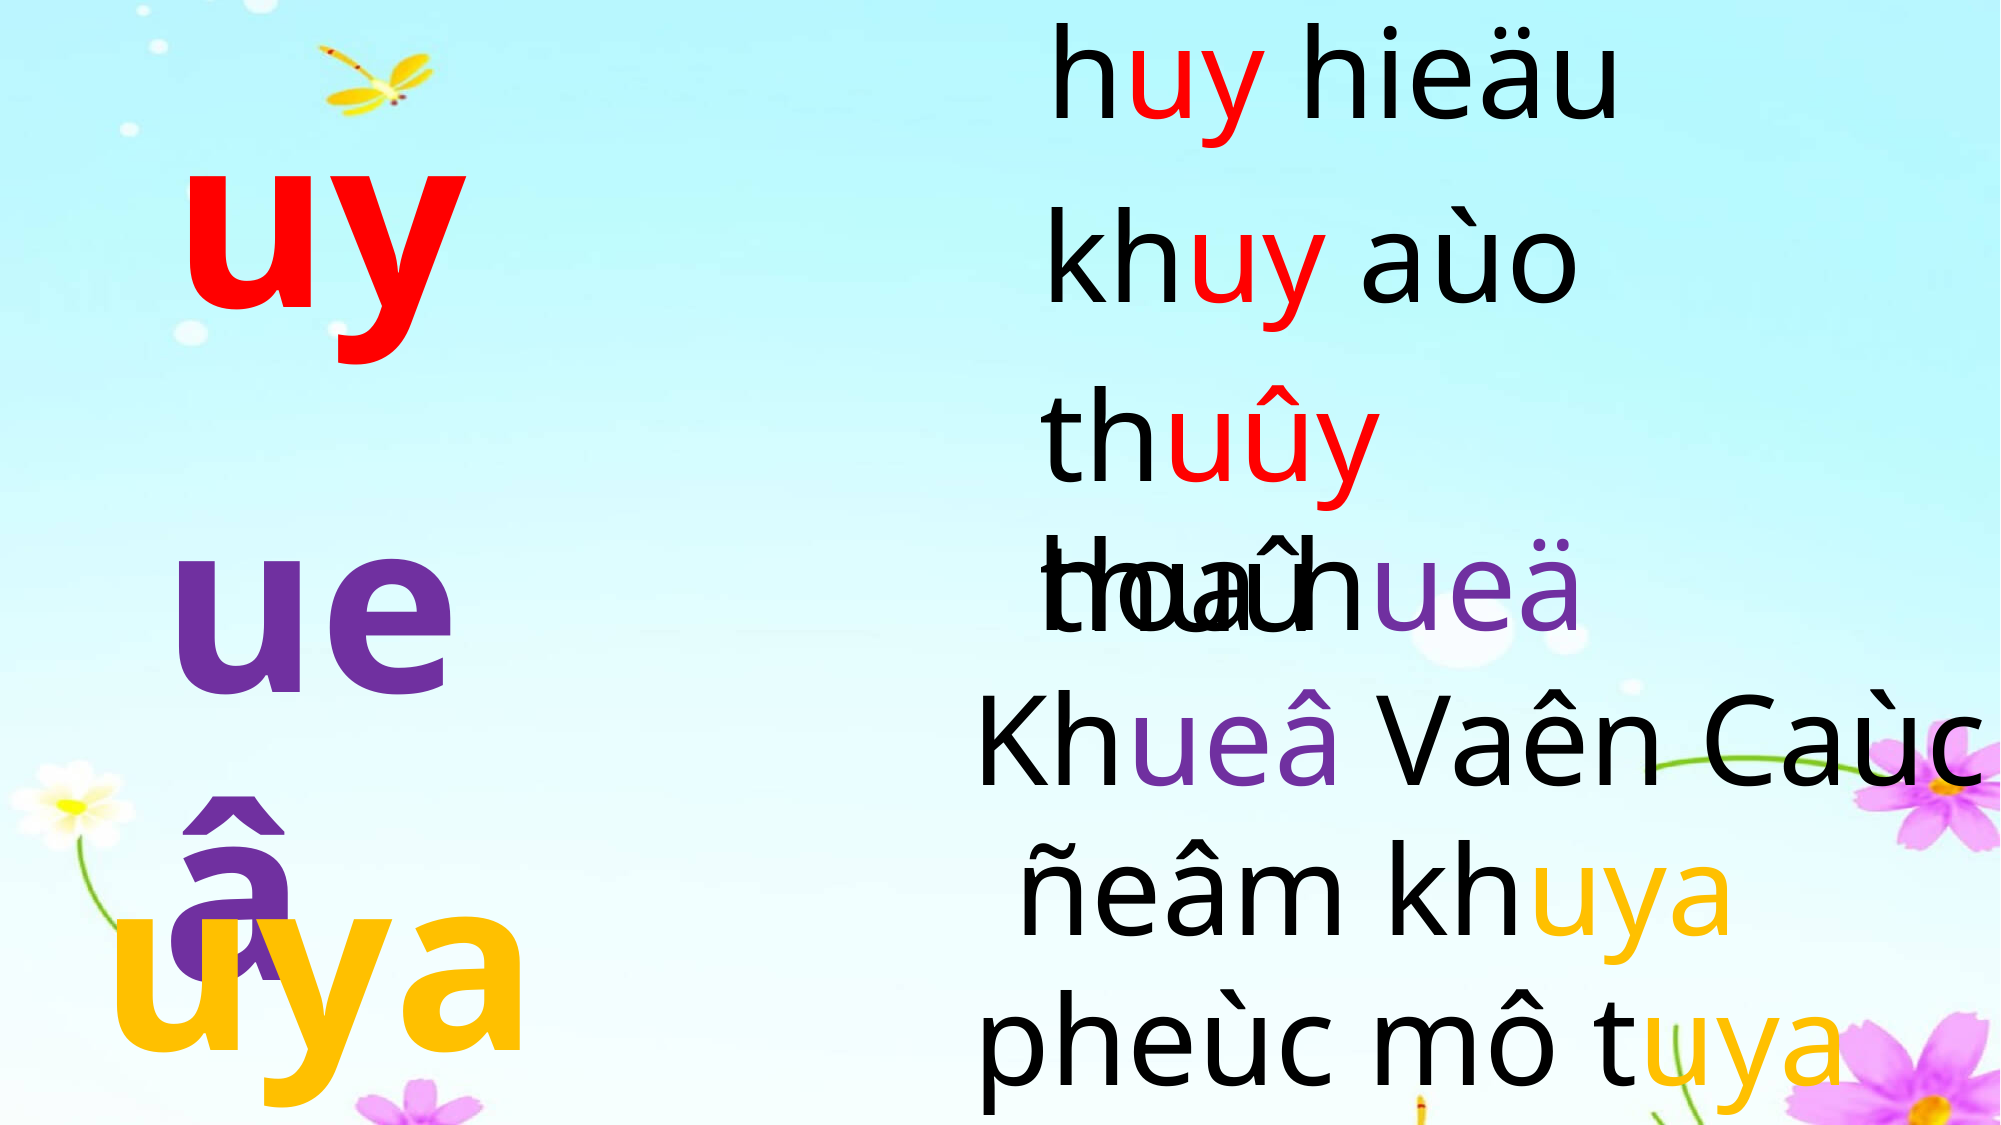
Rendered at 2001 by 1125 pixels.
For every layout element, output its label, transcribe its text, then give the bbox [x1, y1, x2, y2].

text_box khuy aùo [1026, 169, 1670, 335]
text_box ñeâm khuya [999, 802, 1768, 952]
text_box uy [158, 60, 547, 363]
text_box huy hieäu [1032, 0, 1642, 151]
text_box uya [84, 803, 565, 1106]
text_box ueâ [147, 445, 535, 803]
text_box pheùc mô tuya [958, 952, 1947, 1118]
text_box Khueâ Vaên Caùc [956, 652, 2000, 818]
text_box hoa hueä [1021, 497, 1616, 652]
text_box thuûy thuû [1025, 349, 1621, 652]
picture [0, 0, 2001, 1125]
